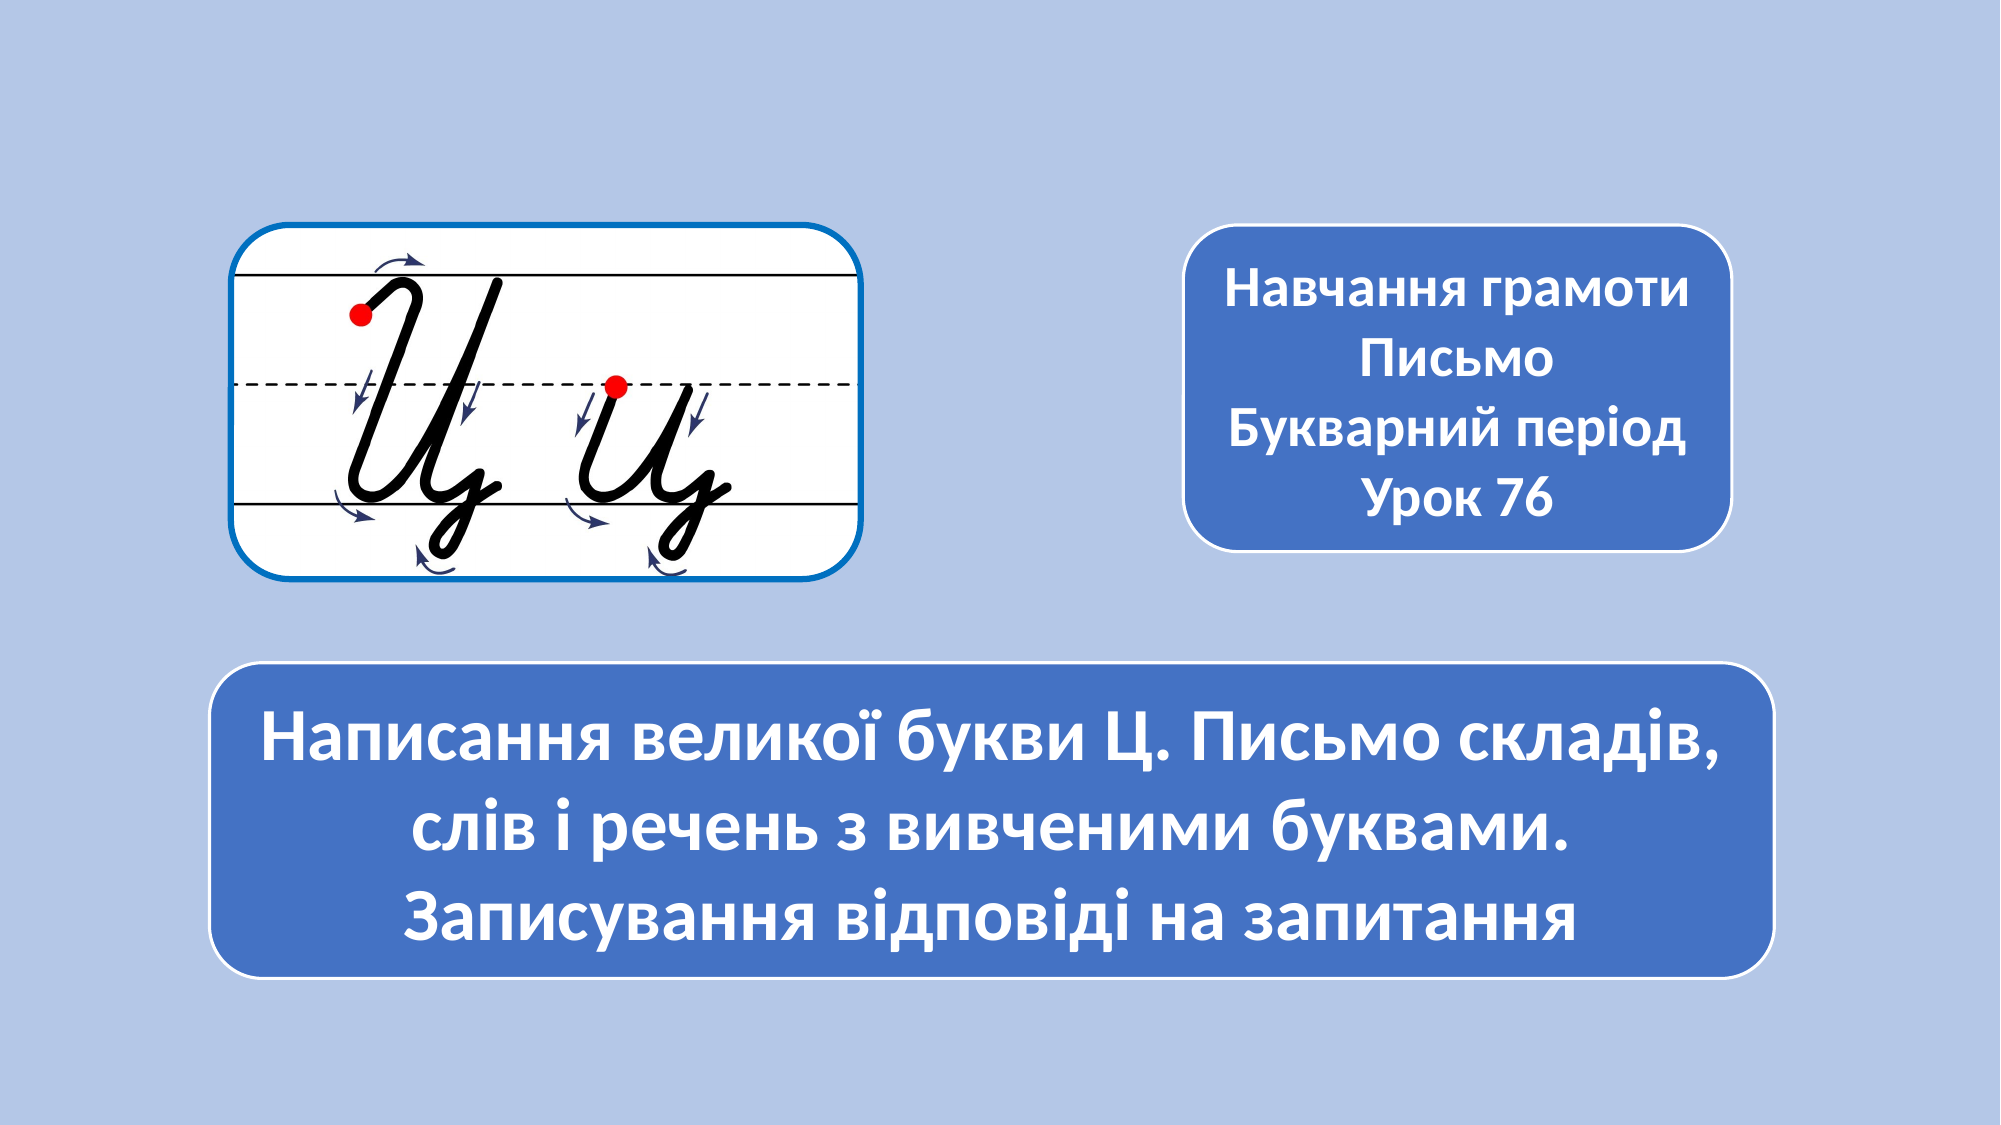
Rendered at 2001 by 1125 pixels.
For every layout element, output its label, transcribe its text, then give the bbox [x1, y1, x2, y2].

text_box Написання великої букви Ц. Письмо складів, слів і речень з вивченими буквами. Записування відповіді на запитання [207, 661, 1776, 980]
text_box Навчання грамоти Письмо Букварний період Урок 76 [1181, 223, 1734, 554]
picture [230, 224, 861, 580]
